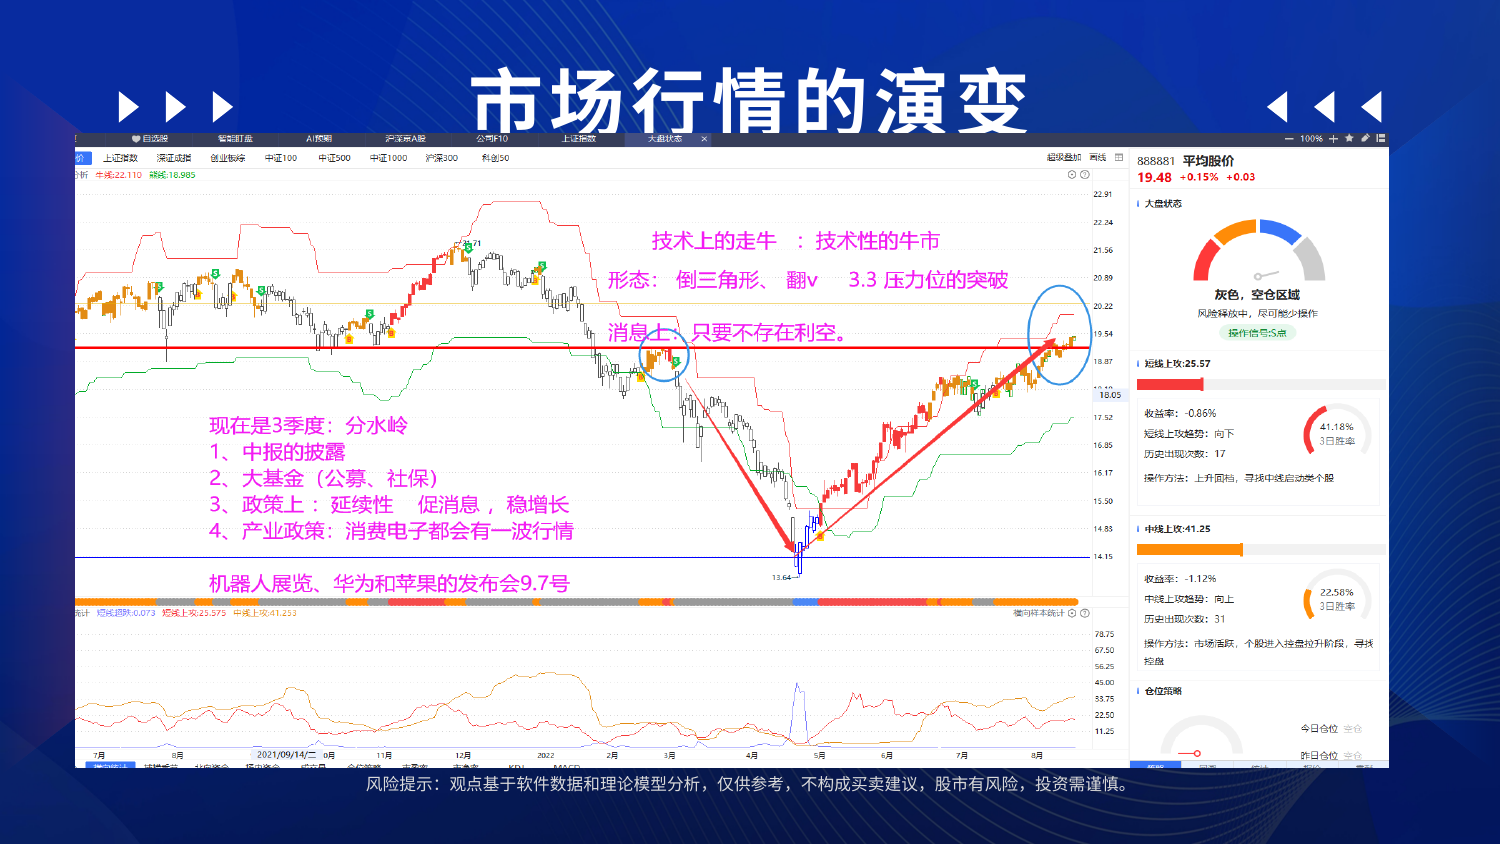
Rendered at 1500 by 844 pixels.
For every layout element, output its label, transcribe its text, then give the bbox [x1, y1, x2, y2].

list 市场行情的演变 [354, 58, 1146, 133]
picture [0, 0, 1500, 844]
